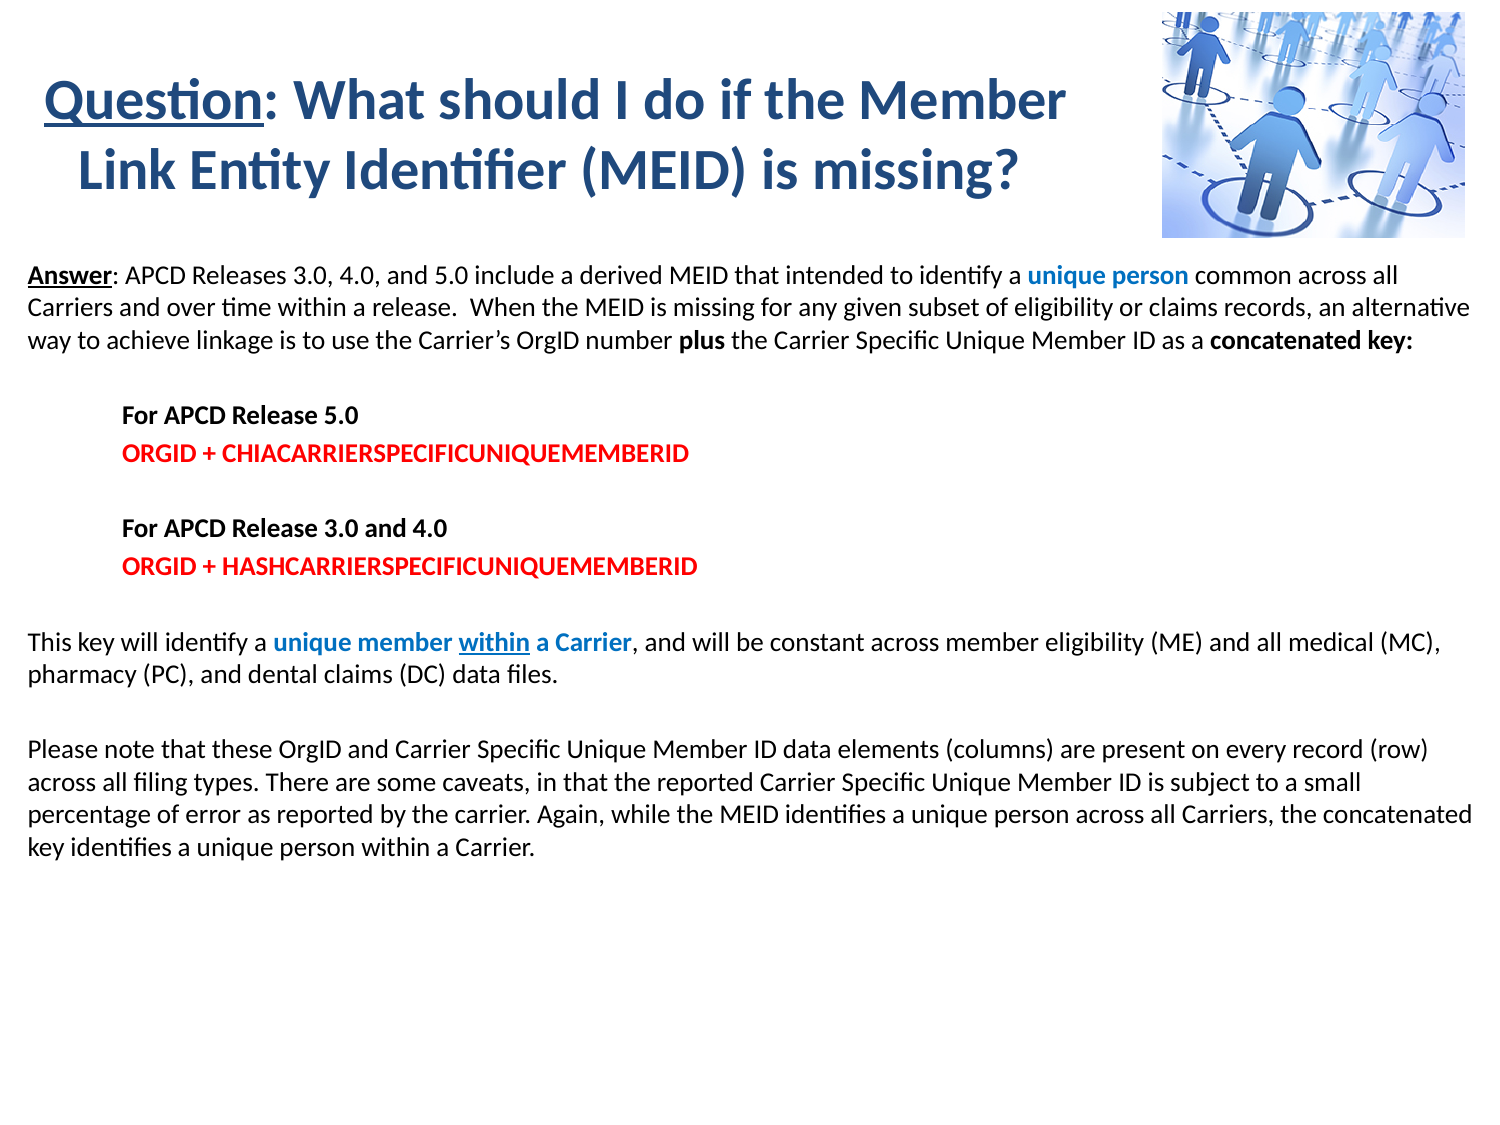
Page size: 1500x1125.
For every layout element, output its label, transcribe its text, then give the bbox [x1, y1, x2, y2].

title Question: What should I do if the Member Link Entity Identifier (MEID) is missing? [24, 37, 1088, 225]
picture [1162, 12, 1465, 238]
list Answer: APCD Releases 3.0, 4.0, and 5.0 include a derived MEID that intended to identify a unique person common across all Carriers and over time within a release. When the MEID is missing for any given subset of eligibility or claims records, an alternative way to achieve linkage is to use the Carrier’s OrgID number plus the Carrier Specific Unique Member ID as a concatenated key: For APCD Release 5.0 ORGID + CHIACARRIERSPECIFICUNIQUEMEMBERID For APCD Release 3.0 and 4.0 ORGID + HASHCARRIERSPECIFICUNIQUEMEMBERID This key will identify a unique member within a Carrier, and will be constant across member eligibility (ME) and all medical (MC), pharmacy (PC), and dental claims (DC) data files. Please note that these OrgID and Carrier Specific Unique Member ID data elements (columns) are present on every record (row) across all filing types. There are some caveats, in that the reported Carrier Specific Unique Member ID is subject to a small percentage of error as reported by the carrier. Again, while the MEID identifies a unique person across all Carriers, the concatenated key identifies a unique person within a Carrier. [12, 249, 1500, 888]
